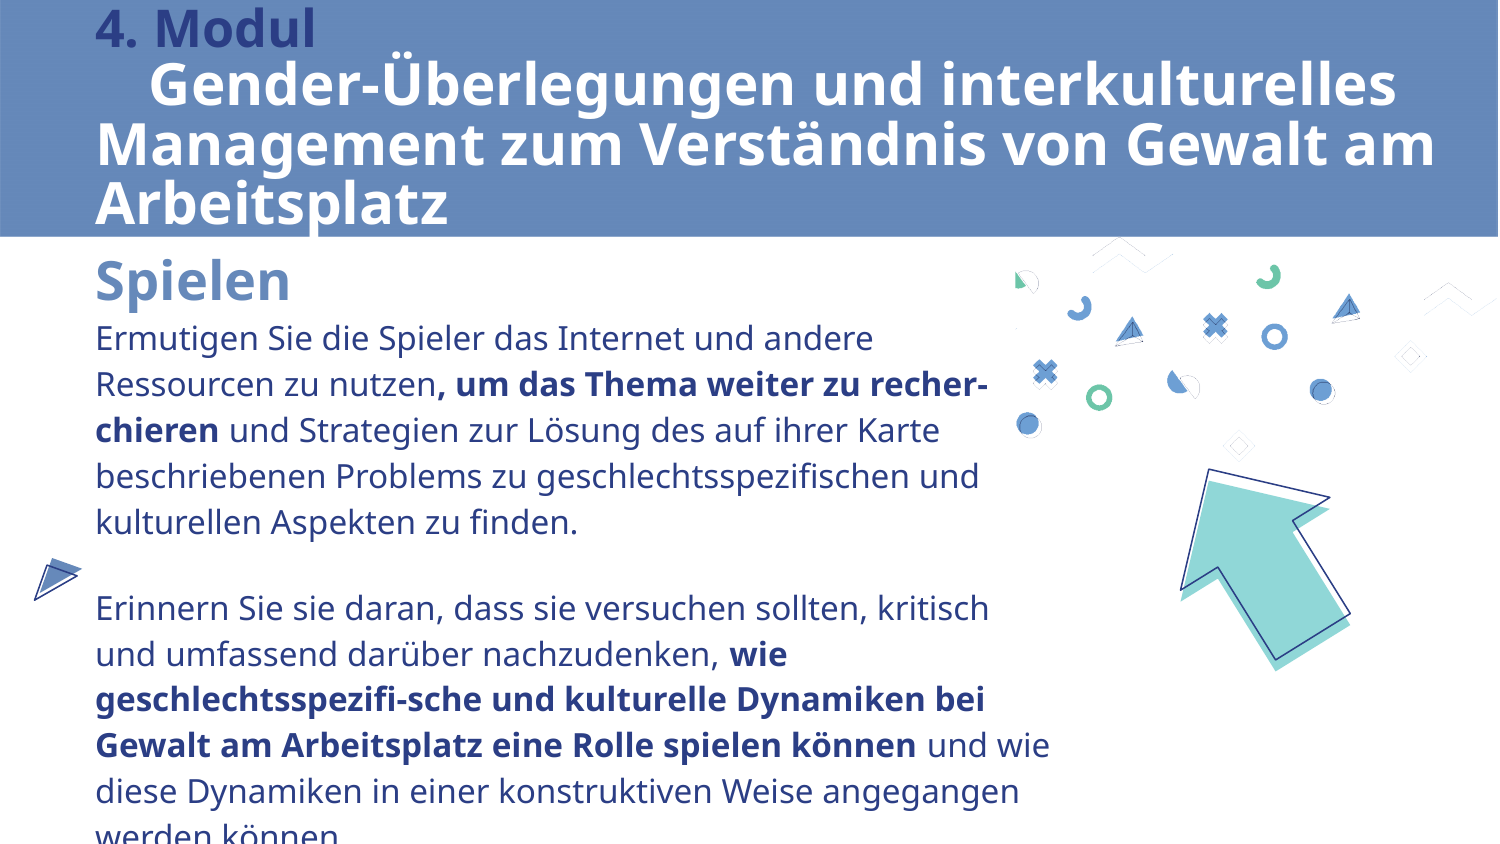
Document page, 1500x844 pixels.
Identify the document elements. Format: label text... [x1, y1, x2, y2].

text_box Spielen [80, 244, 456, 326]
picture [0, 0, 1500, 462]
text_box [1294, 506, 1330, 529]
text_box [1180, 470, 1351, 660]
text_box Ermutigen Sie die Spieler das Internet und andere Ressourcen zu nutzen, um das Thema weiter zu recher-chieren und Strategien zur Lösung des auf ihrer Karte beschriebenen Problems zu geschlechtsspezifischen und kulturellen Aspekten zu finden. Erinnern Sie sie daran, dass sie versuchen sollten, kritisch und umfassend darüber nachzudenken, wie geschlechtsspezifi-sche und kulturelle Dynamiken bei Gewalt am Arbeitsplatz eine Rolle spielen können und wie diese Dynamiken in einer konstruktiven Weise angegangen werden können. [58, 296, 1069, 844]
text_box [1180, 568, 1351, 672]
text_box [34, 557, 83, 611]
